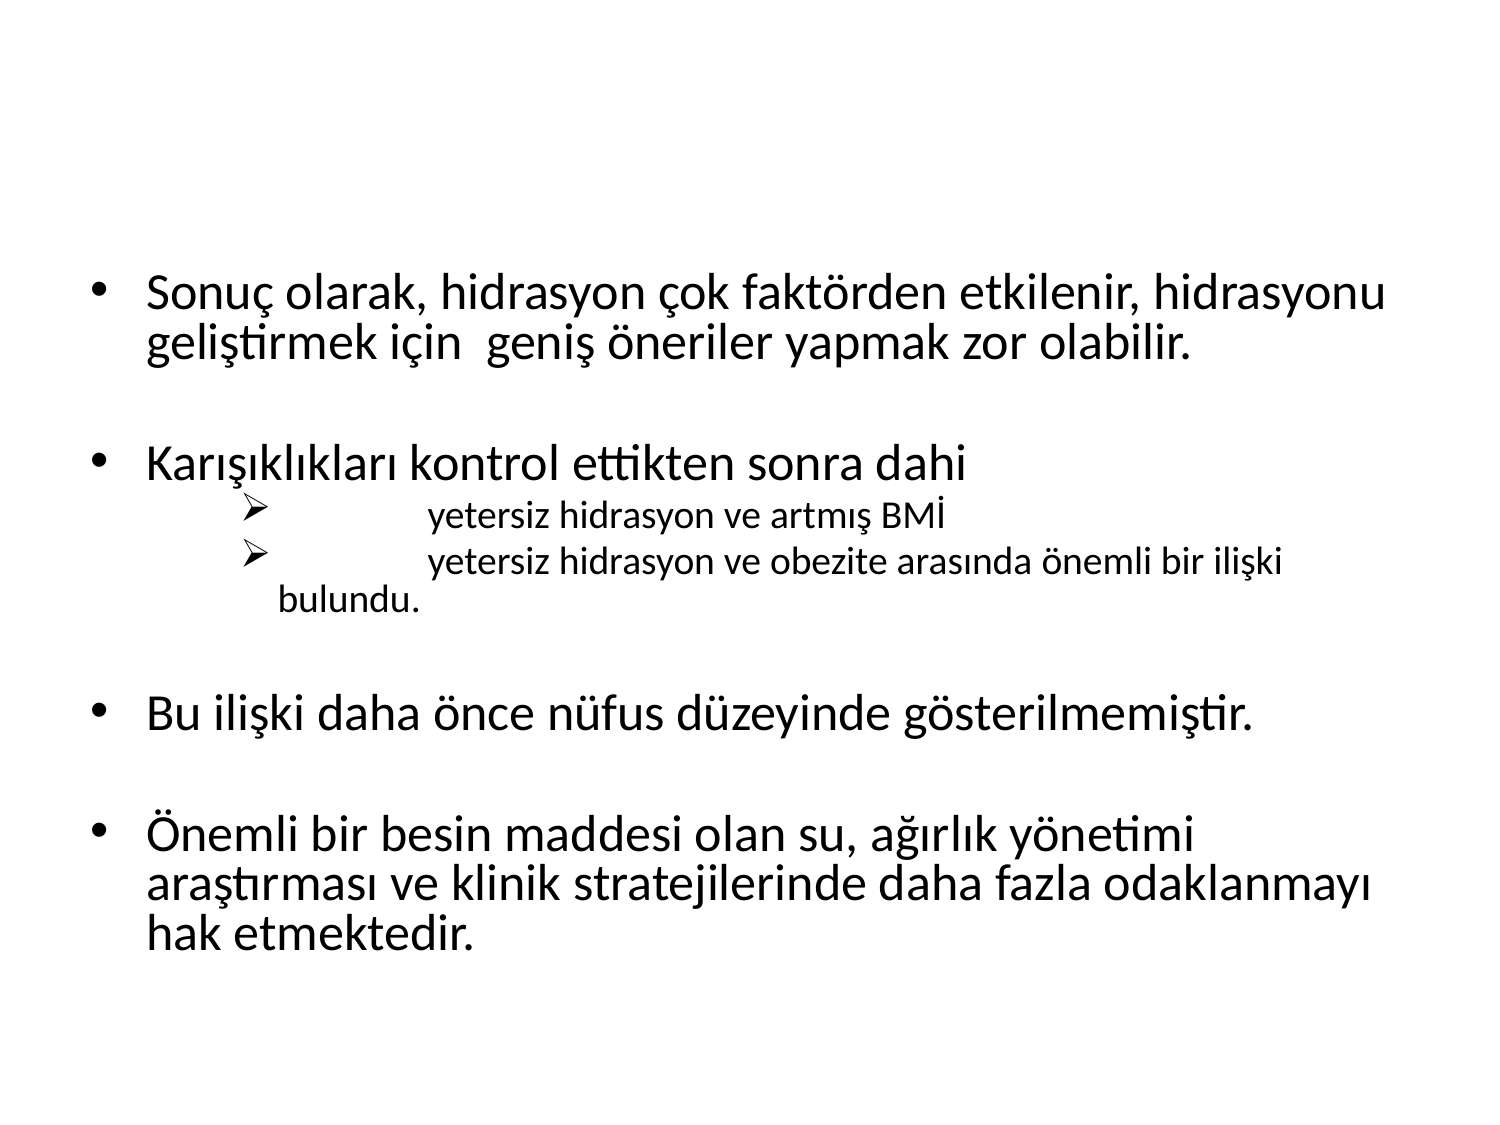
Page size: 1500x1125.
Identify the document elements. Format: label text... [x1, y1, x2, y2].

list Sonuç olarak, hidrasyon çok faktörden etkilenir, hidrasyonu geliştirmek için geniş öneriler yapmak zor olabilir. Karışıklıkları kontrol ettikten sonra dahi yetersiz hidrasyon ve artmış BMİ yetersiz hidrasyon ve obezite arasında önemli bir ilişki bulundu. Bu ilişki daha önce nüfus düzeyinde gösterilmemiştir. Önemli bir besin maddesi olan su, ağırlık yönetimi araştırması ve klinik stratejilerinde daha fazla odaklanmayı hak etmektedir. [74, 262, 1426, 1006]
